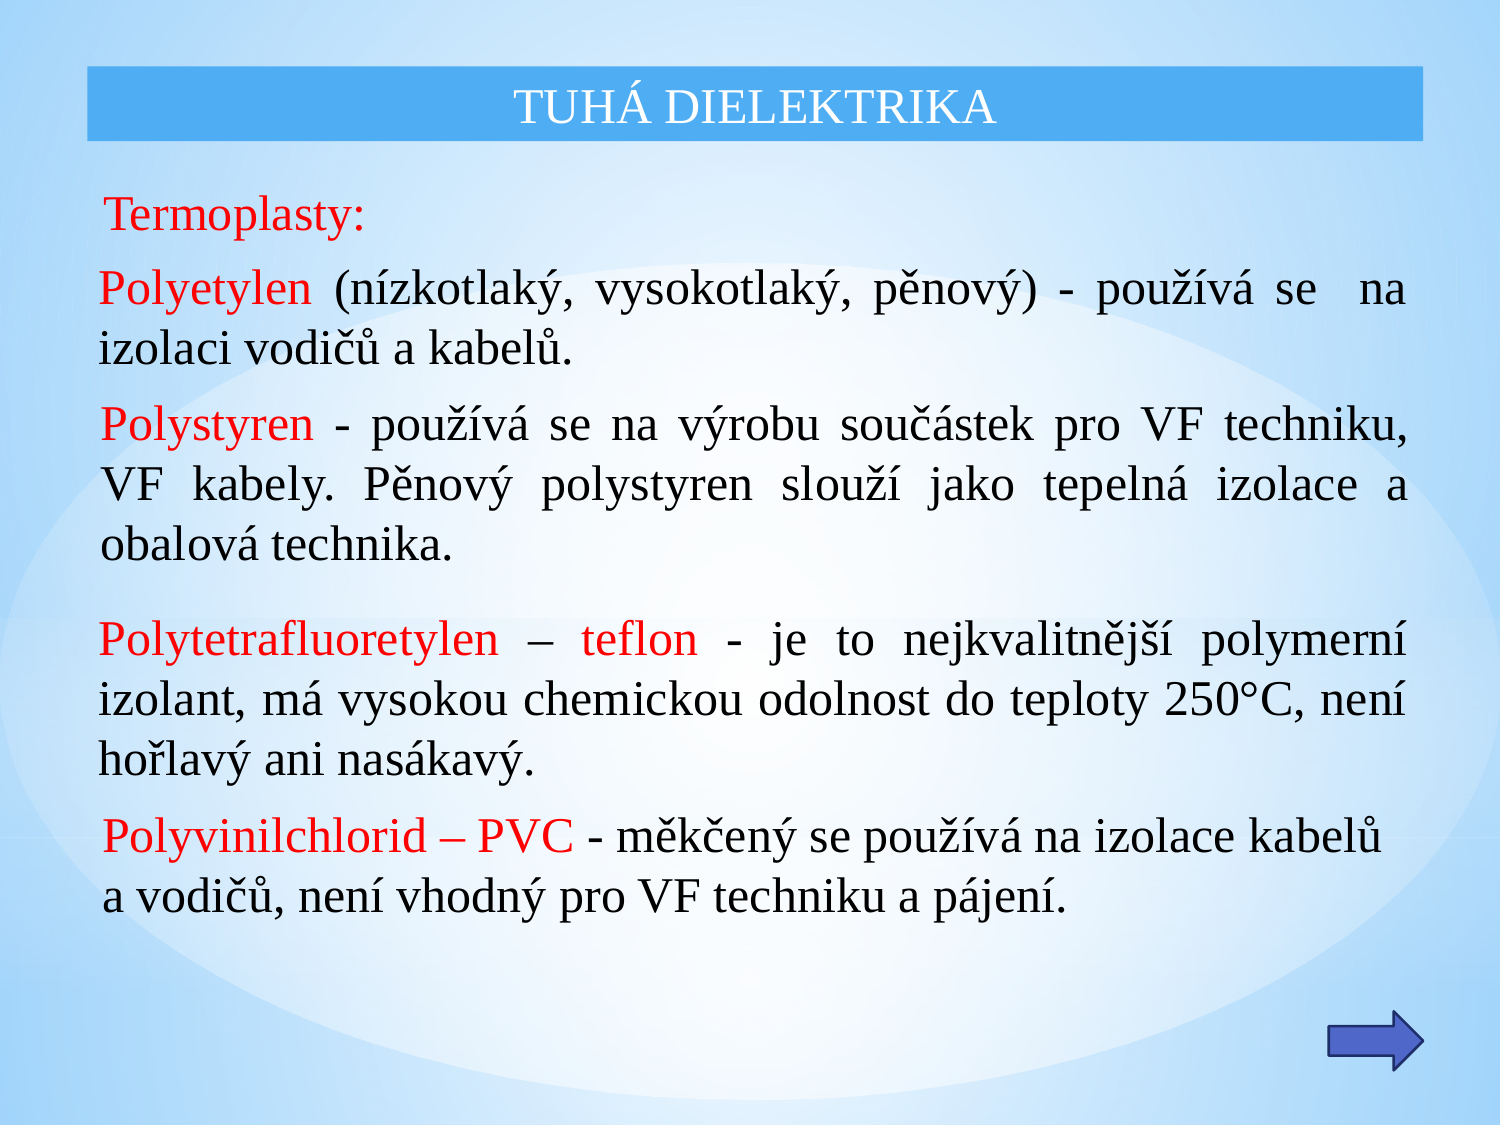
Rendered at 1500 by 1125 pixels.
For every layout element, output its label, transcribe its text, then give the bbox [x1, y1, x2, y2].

text_box Polyvinilchlorid – PVC - měkčený se používá na izolace kabelů a vodičů, není vhodný pro VF techniku a pájení. [87, 794, 1423, 930]
text_box Polystyren - používá se na výrobu součástek pro VF techniku, VF kabely. Pěnový polystyren slouží jako tepelná izolace a obalová technika. [86, 383, 1425, 578]
text_box Polyetylen (nízkotlaký, vysokotlaký, pěnový) - používá se na izolaci vodičů a kabelů. [84, 246, 1423, 382]
text_box TUHÁ DIELEKTRIKA [87, 66, 1424, 142]
text_box Polytetrafluoretylen – teflon - je to nejkvalitnější polymerní izolant, má vysokou chemickou odolnost do teploty 250°C, není hořlavý ani nasákavý. [83, 597, 1424, 793]
text_box [1327, 1010, 1425, 1072]
text_box Termoplasty: [88, 172, 382, 246]
